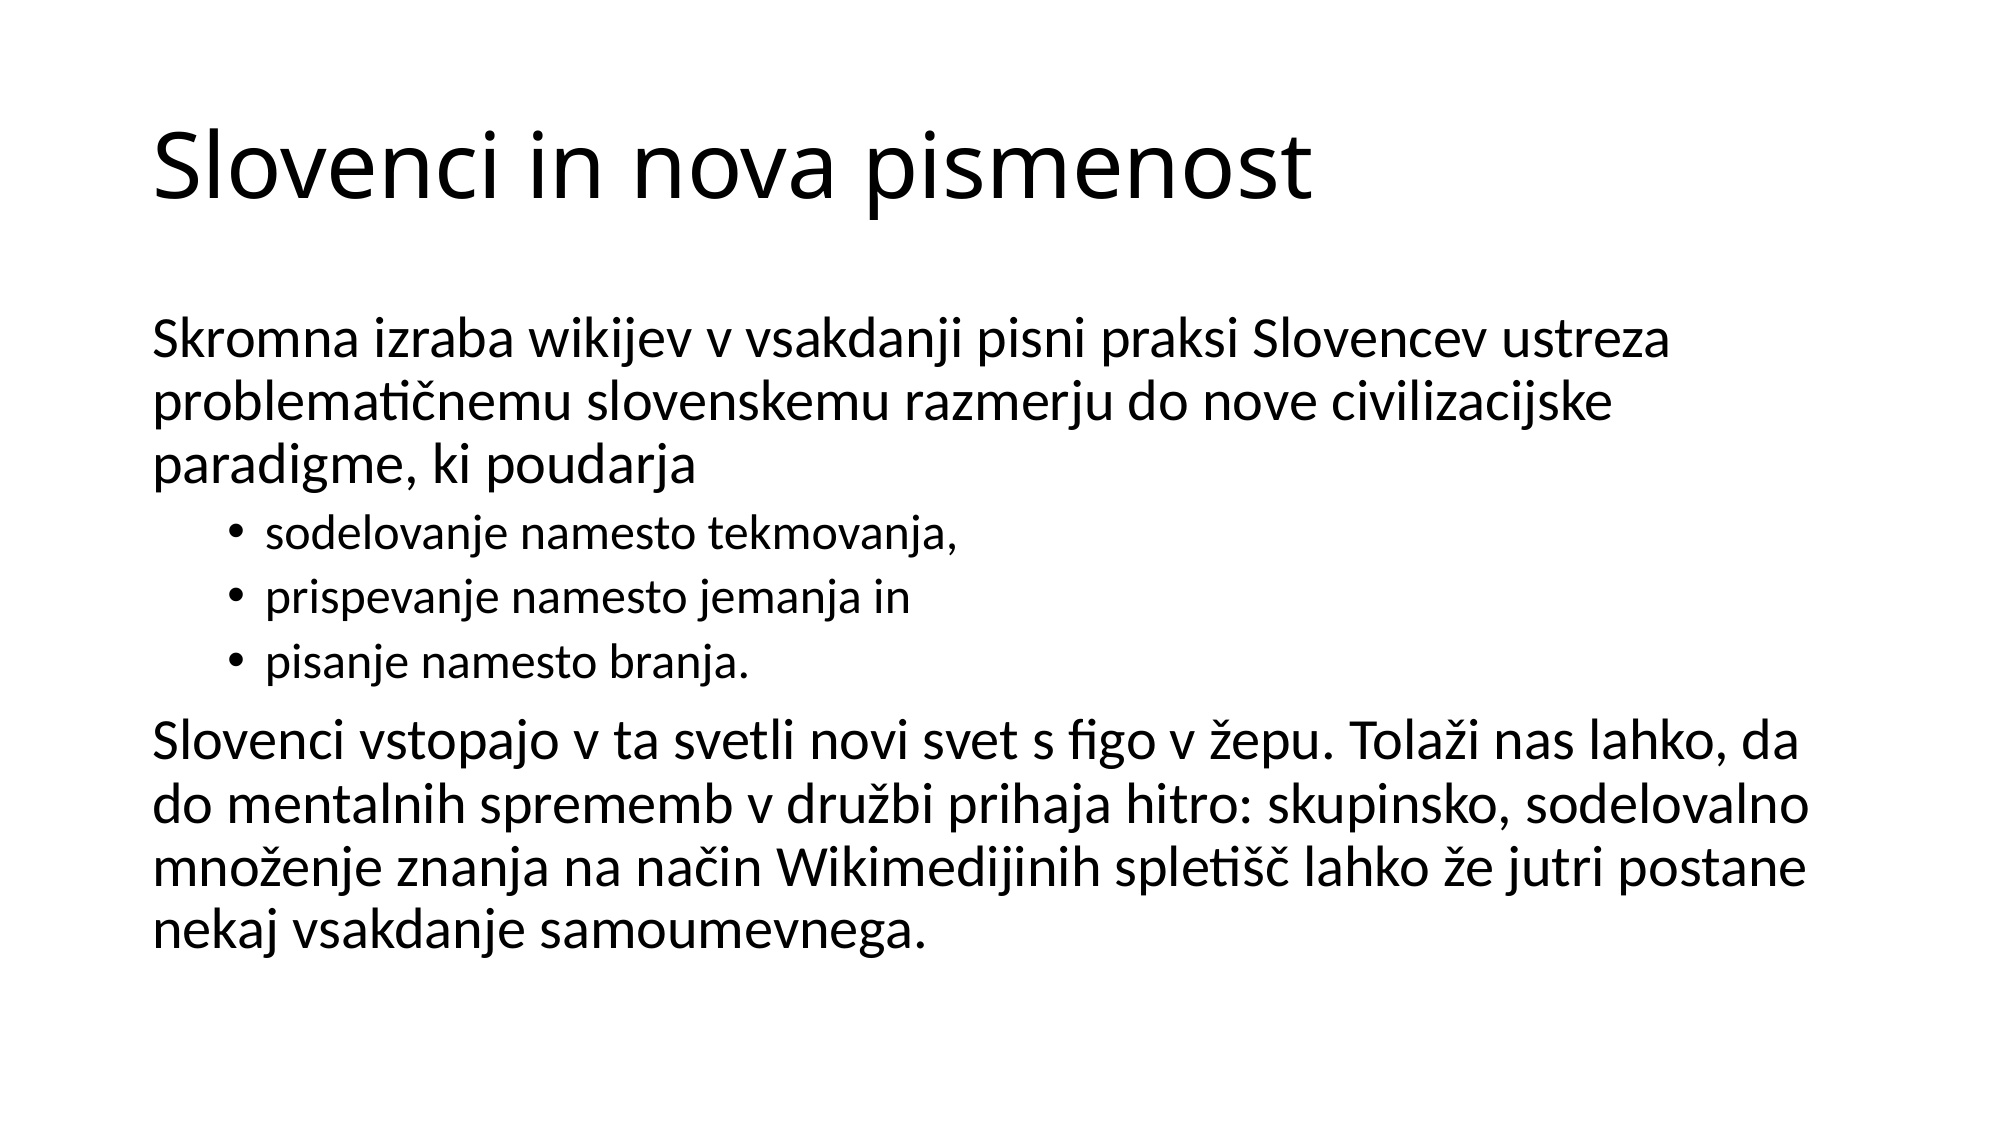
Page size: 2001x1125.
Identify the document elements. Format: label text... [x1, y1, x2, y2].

list Skromna izraba wikijev v vsakdanji pisni praksi Slovencev ustreza problematičnemu slovenskemu razmerju do nove civilizacijske paradigme, ki poudarja sodelovanje namesto tekmovanja, prispevanje namesto jemanja in pisanje namesto branja. Slovenci vstopajo v ta svetli novi svet s figo v žepu. Tolaži nas lahko, da do mentalnih sprememb v družbi prihaja hitro: skupinsko, sodelovalno množenje znanja na način Wikimedijinih spletišč lahko že jutri postane nekaj vsakdanje samoumevnega. [137, 299, 1863, 1014]
title Slovenci in nova pismenost [137, 59, 1863, 278]
